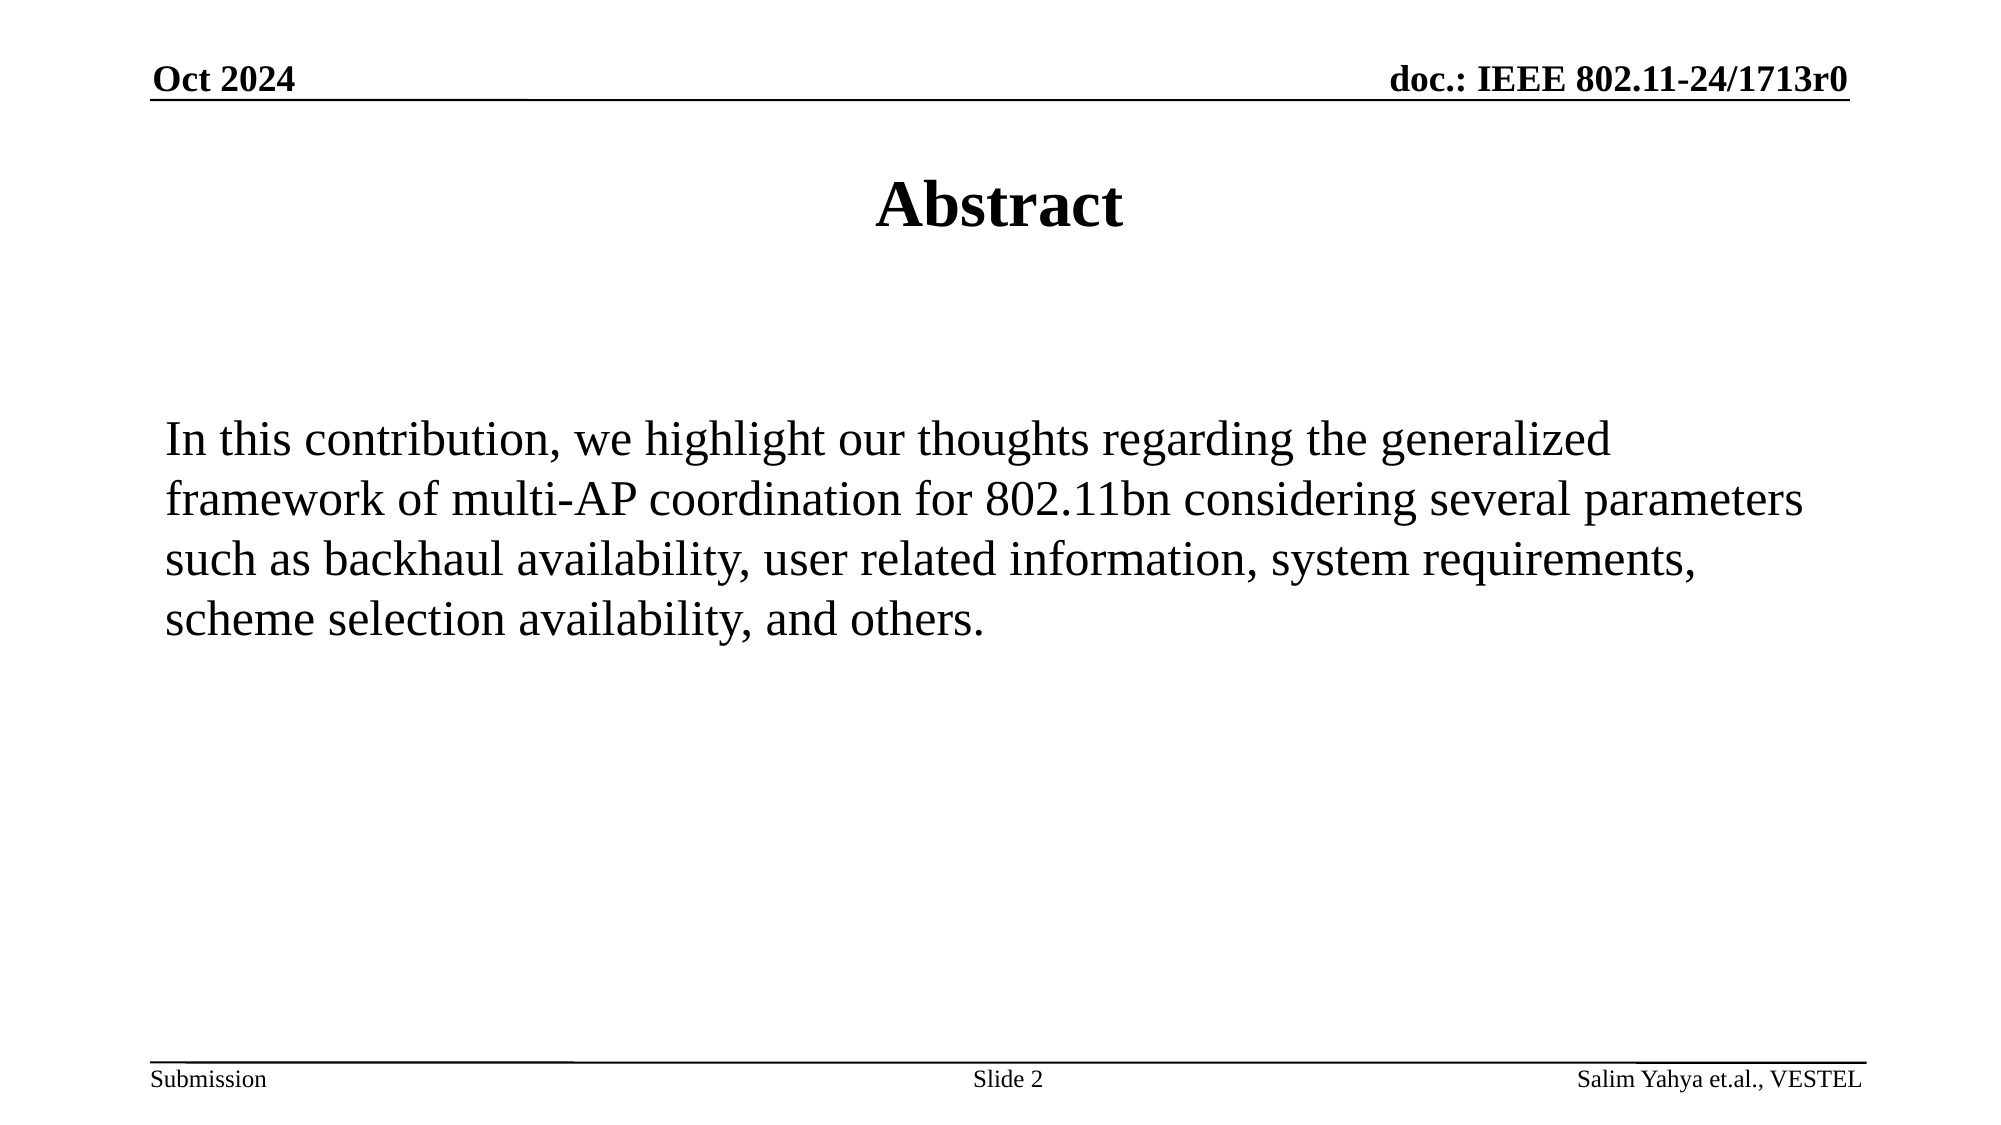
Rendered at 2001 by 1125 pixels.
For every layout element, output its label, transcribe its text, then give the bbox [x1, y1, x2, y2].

slide_number Slide 2 [950, 1061, 1067, 1123]
list In this contribution, we highlight our thoughts regarding the generalized framework of multi-AP coordination for 802.11bn considering several parameters such as backhaul availability, user related information, system requirements, scheme selection availability, and others. [149, 324, 1850, 1000]
footer Salim Yahya et.al., VESTEL [1171, 1061, 1869, 1093]
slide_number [152, 54, 563, 100]
title Abstract [149, 112, 1850, 288]
